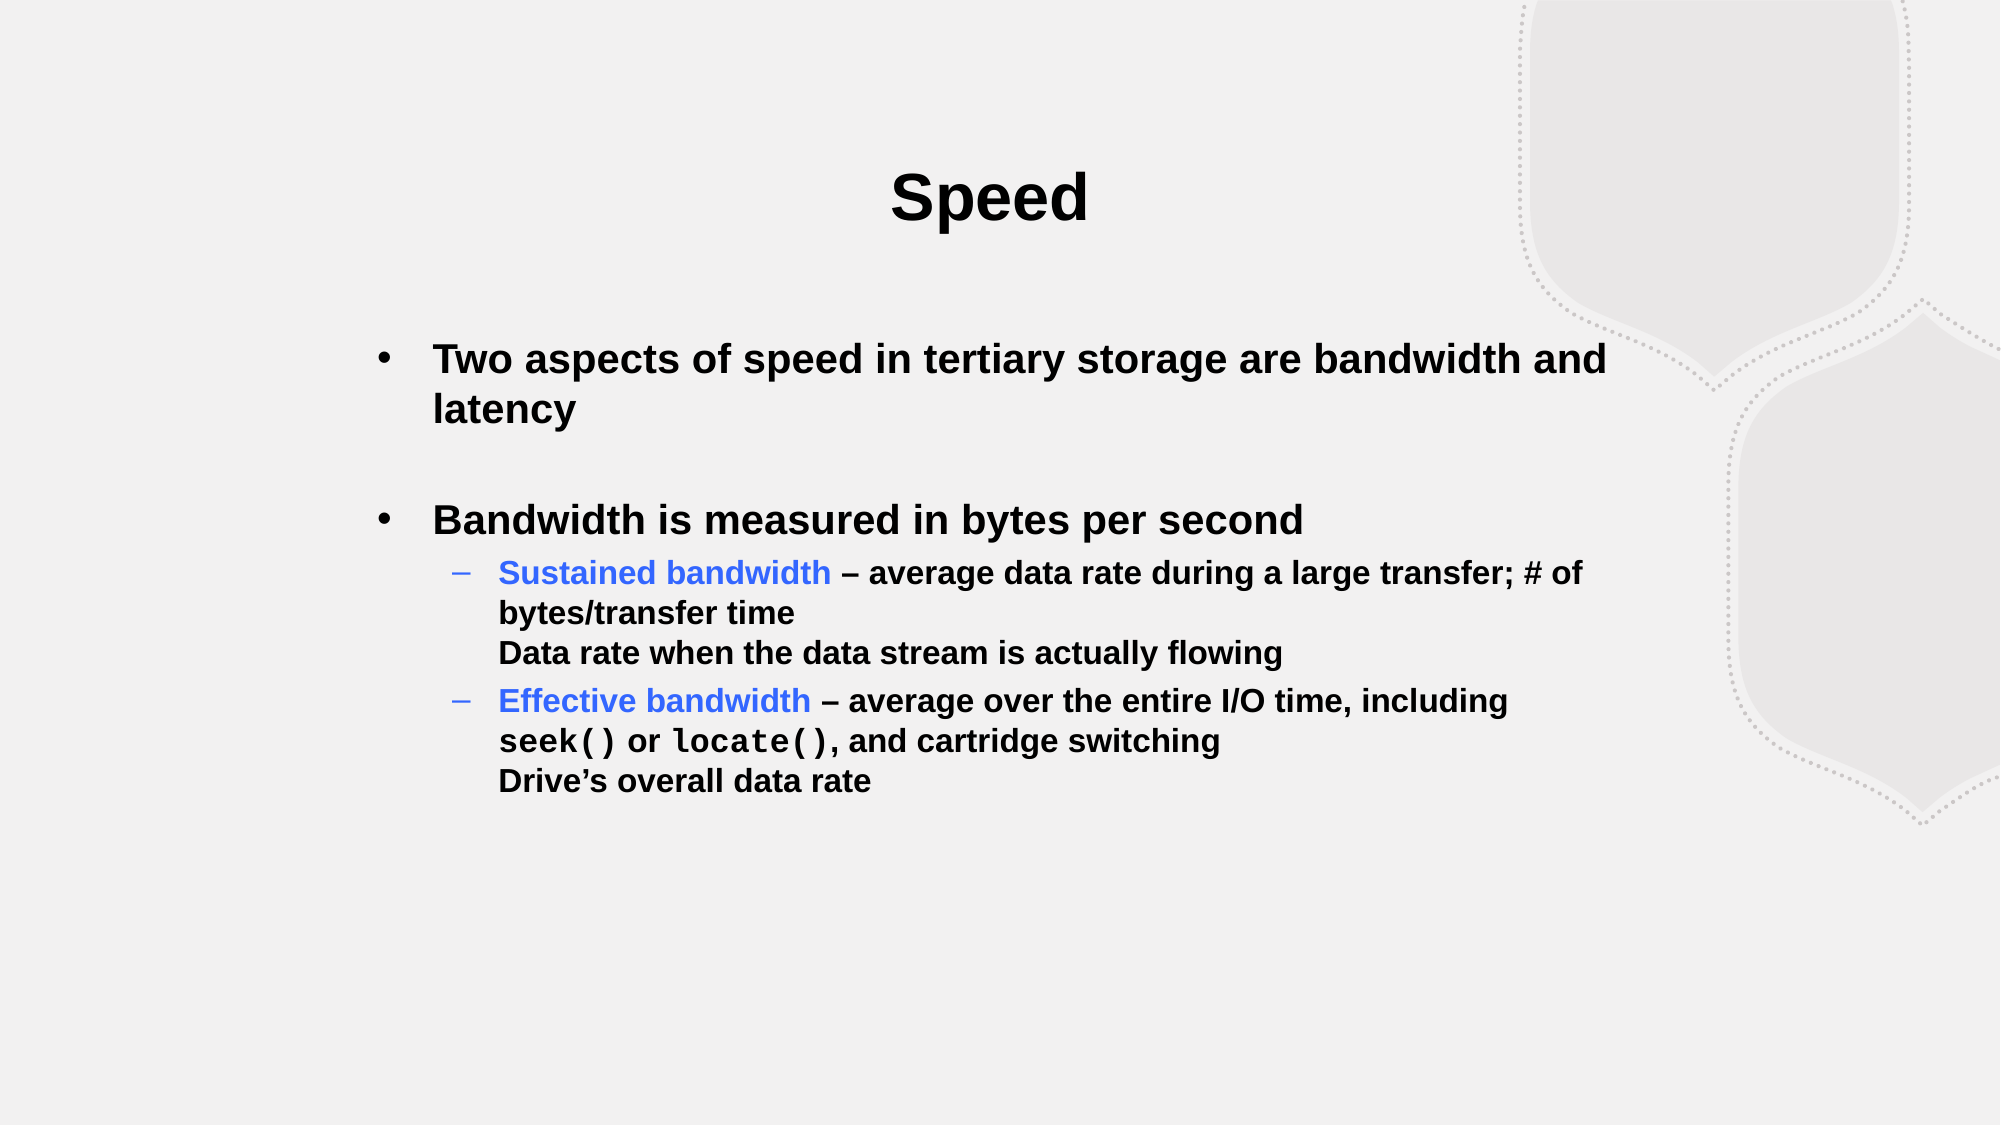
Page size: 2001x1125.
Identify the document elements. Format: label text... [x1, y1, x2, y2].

text_box Two aspects of speed in tertiary storage are bandwidth and latency Bandwidth is measured in bytes per second Sustained bandwidth – average data rate during a large transfer; # of bytes/transfer time Data rate when the data stream is actually flowing Effective bandwidth – average over the entire I/O time, including seek() or locate(), and cartridge switching Drive’s overall data rate [362, 324, 1638, 1000]
text_box Speed [362, 99, 1638, 288]
